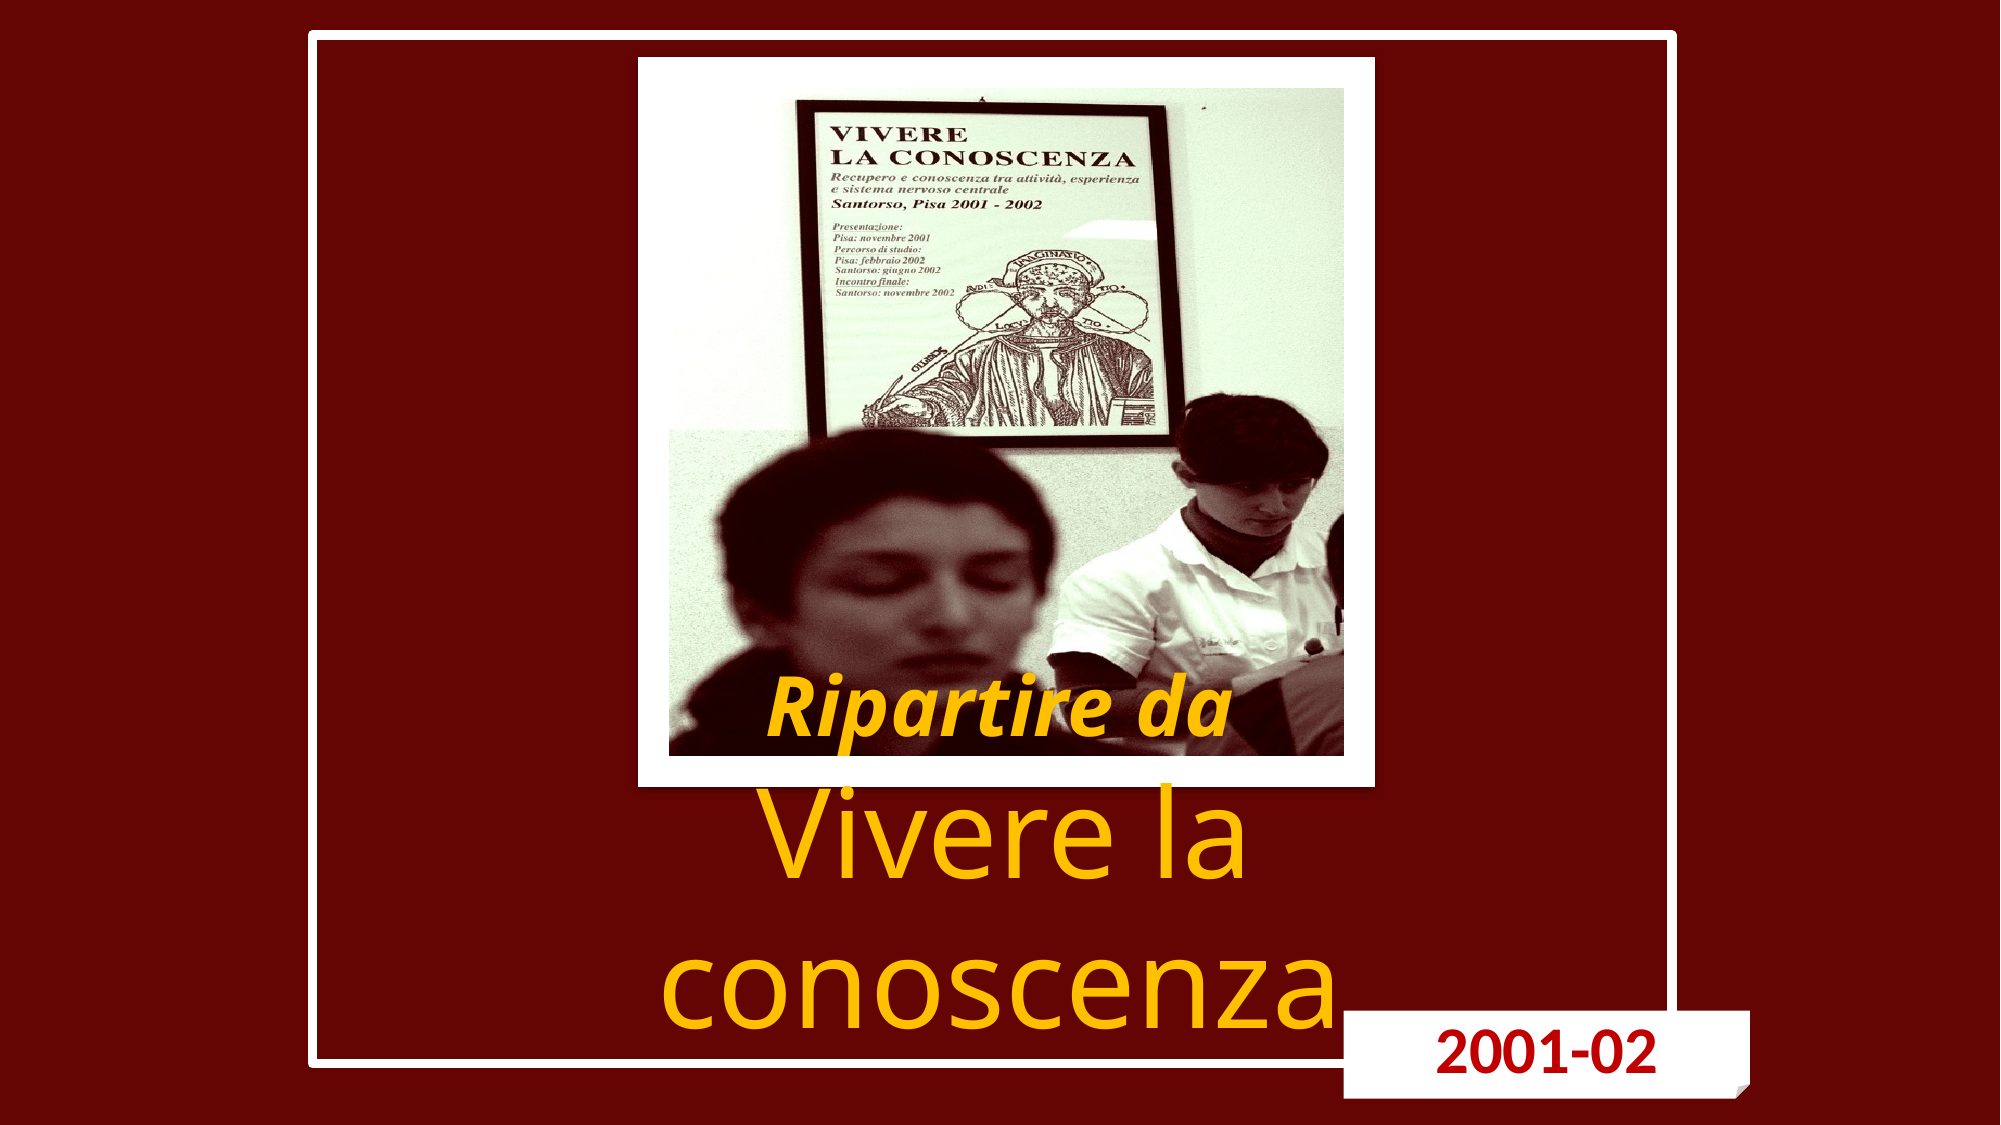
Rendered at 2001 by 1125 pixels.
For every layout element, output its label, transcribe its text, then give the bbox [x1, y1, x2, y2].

text_box [310, 33, 1674, 1066]
text_box 2001-02 [1341, 1008, 1753, 1101]
picture [669, 87, 1344, 757]
